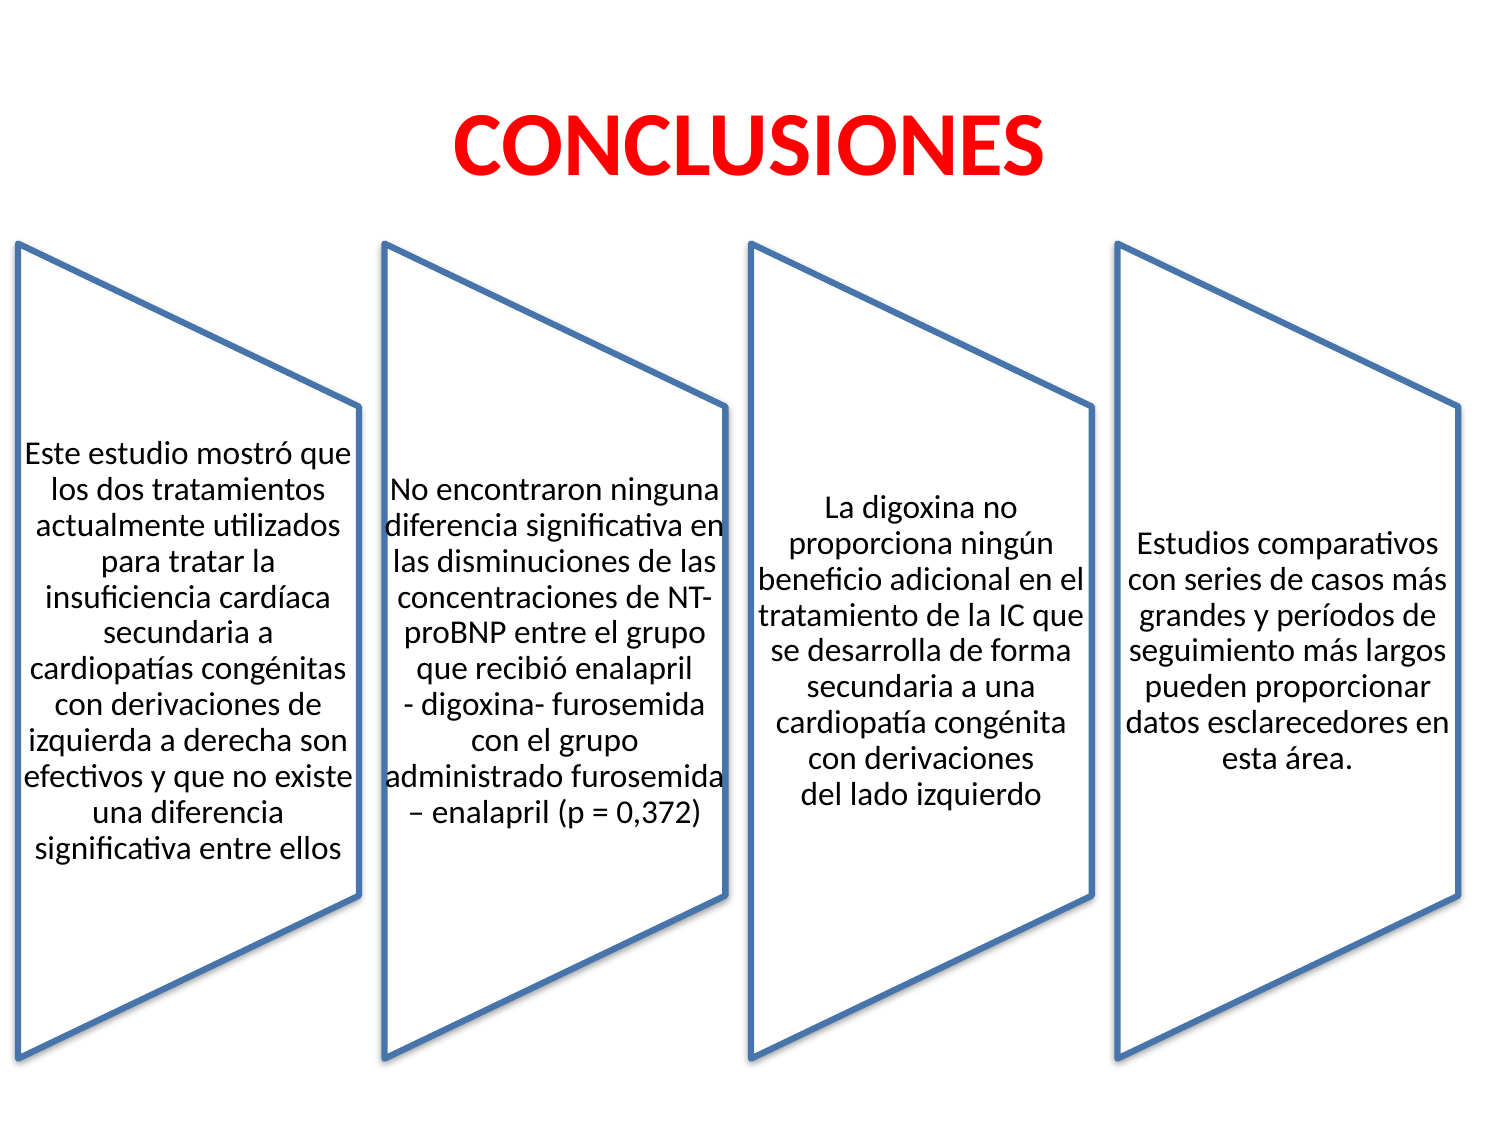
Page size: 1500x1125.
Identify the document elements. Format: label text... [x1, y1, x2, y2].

title CONCLUSIONES [75, 45, 1425, 233]
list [17, 243, 1459, 1059]
